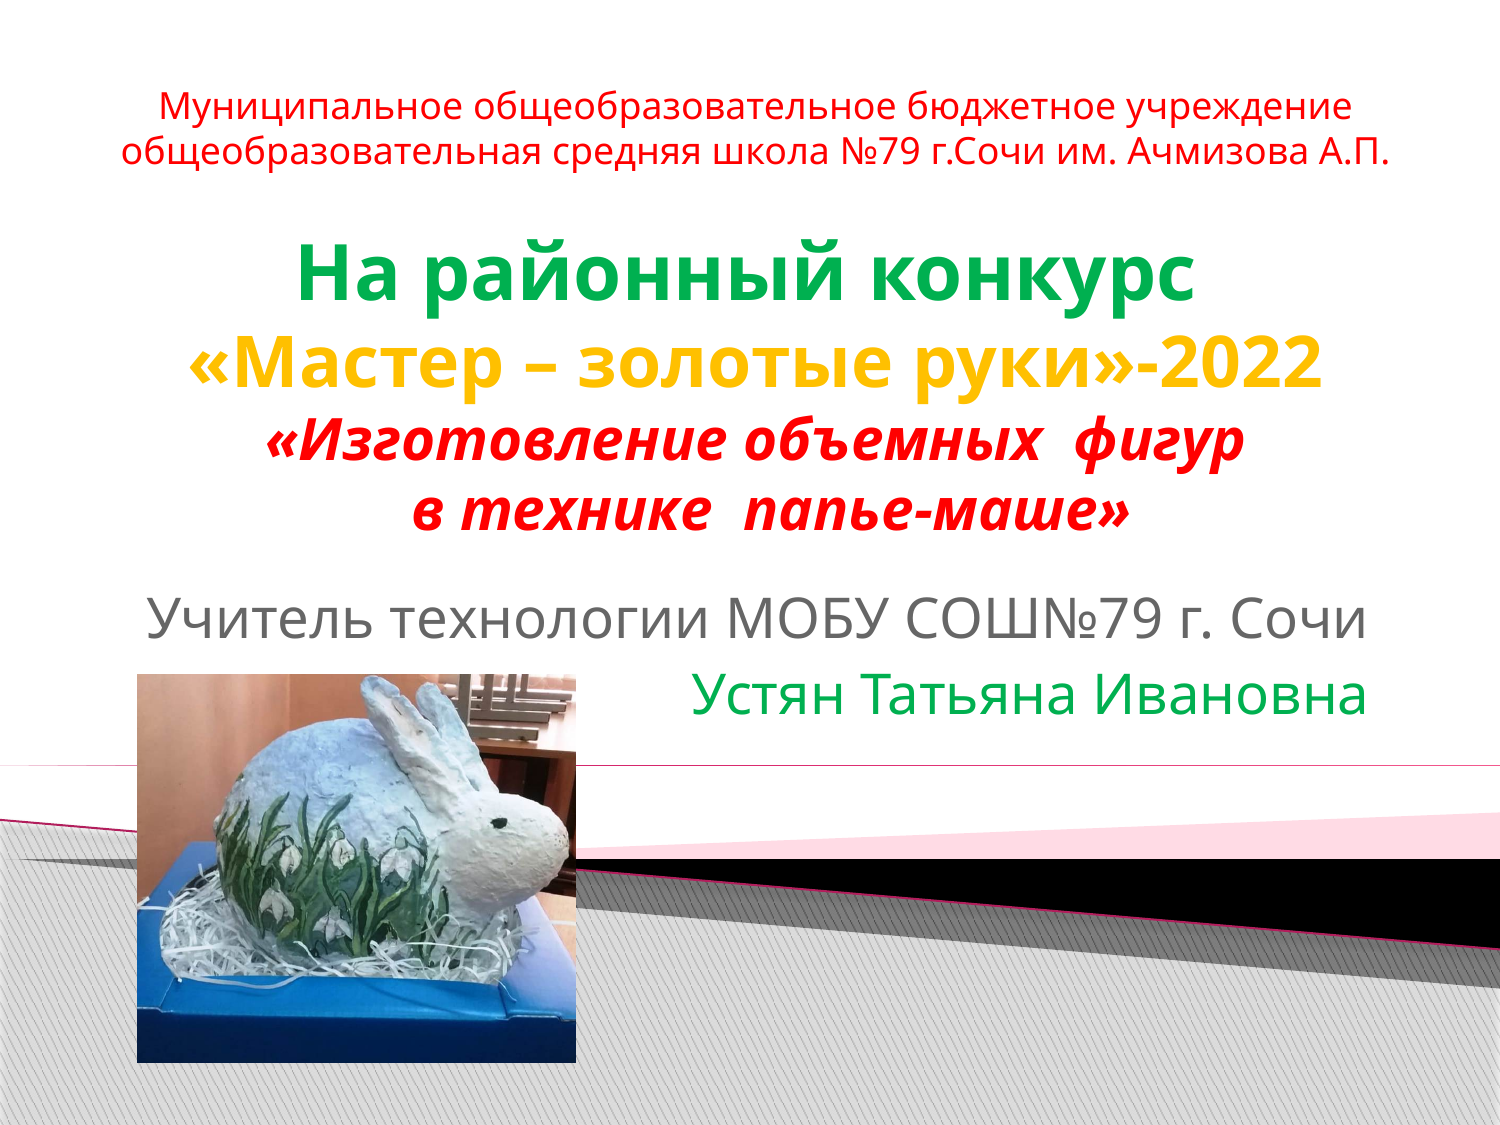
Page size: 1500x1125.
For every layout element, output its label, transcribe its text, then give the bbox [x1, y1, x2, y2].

title На районный конкурс «Мастер – золотые руки»-2022 «Изготовление объемных фигур в технике папье-маше» [62, 212, 1450, 550]
text_box Муниципальное общеобразовательное бюджетное учреждение общеобразовательная средняя школа №79 г.Сочи им. Ачмизова А.П. [74, 74, 1438, 180]
subtitle Учитель технологии МОБУ СОШ№79 г. Сочи Устян Татьяна Ивановна [112, 575, 1388, 838]
picture [5, 674, 1500, 1063]
